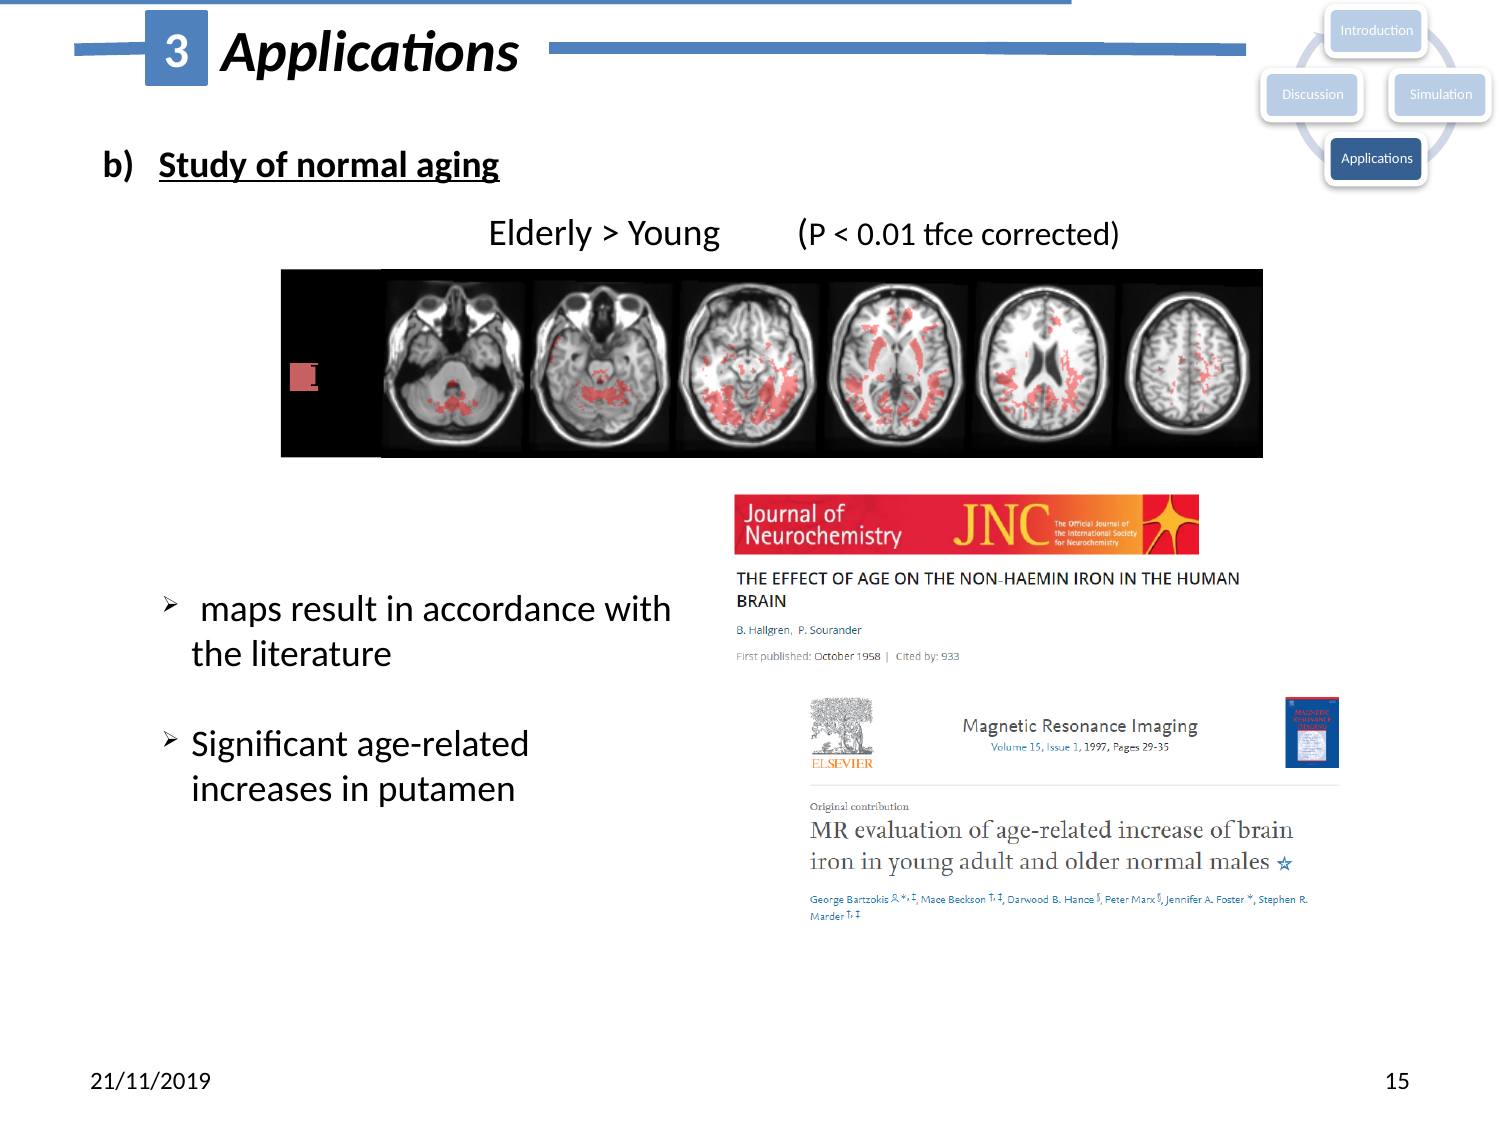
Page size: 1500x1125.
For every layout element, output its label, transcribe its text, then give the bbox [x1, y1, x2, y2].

picture [805, 691, 1345, 927]
title Applications [206, 6, 892, 107]
slide_number 15 [1074, 1035, 1425, 1125]
picture [726, 488, 1244, 666]
text_box [0, 0, 1073, 6]
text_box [280, 269, 1263, 458]
text_box 3 [145, 10, 208, 85]
text_box Elderly > Young (P < 0.01 tfce corrected) [473, 200, 1211, 260]
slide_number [75, 1035, 425, 1125]
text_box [1178, 6, 1500, 184]
text_box Study of normal aging [87, 132, 515, 192]
